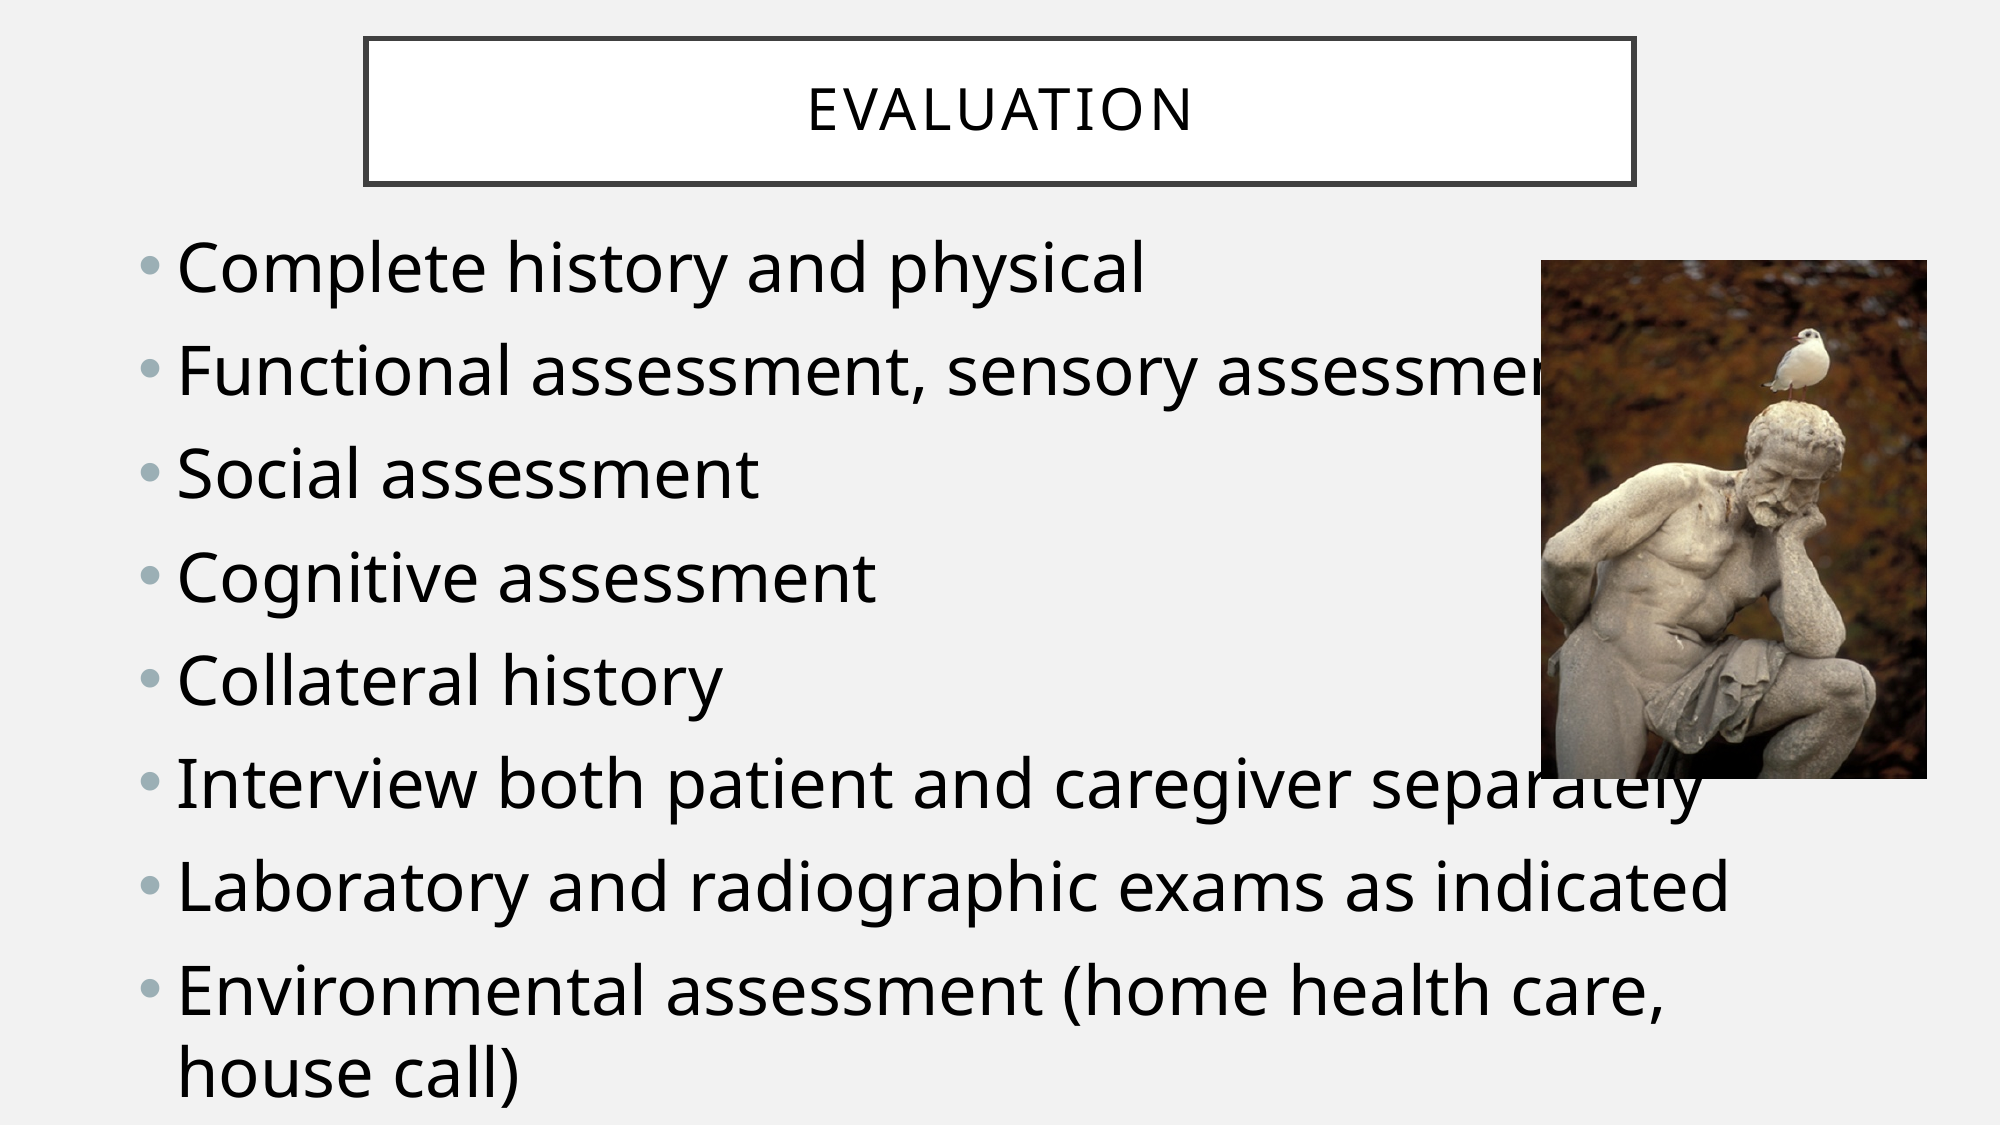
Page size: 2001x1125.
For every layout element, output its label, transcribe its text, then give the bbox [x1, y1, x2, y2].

picture [1541, 260, 1927, 779]
list Complete history and physical Functional assessment, sensory assessment Social assessment Cognitive assessment Collateral history Interview both patient and caregiver separately Laboratory and radiographic exams as indicated Environmental assessment (home health care, house call) [123, 215, 1780, 1125]
title Evaluation [363, 36, 1637, 187]
